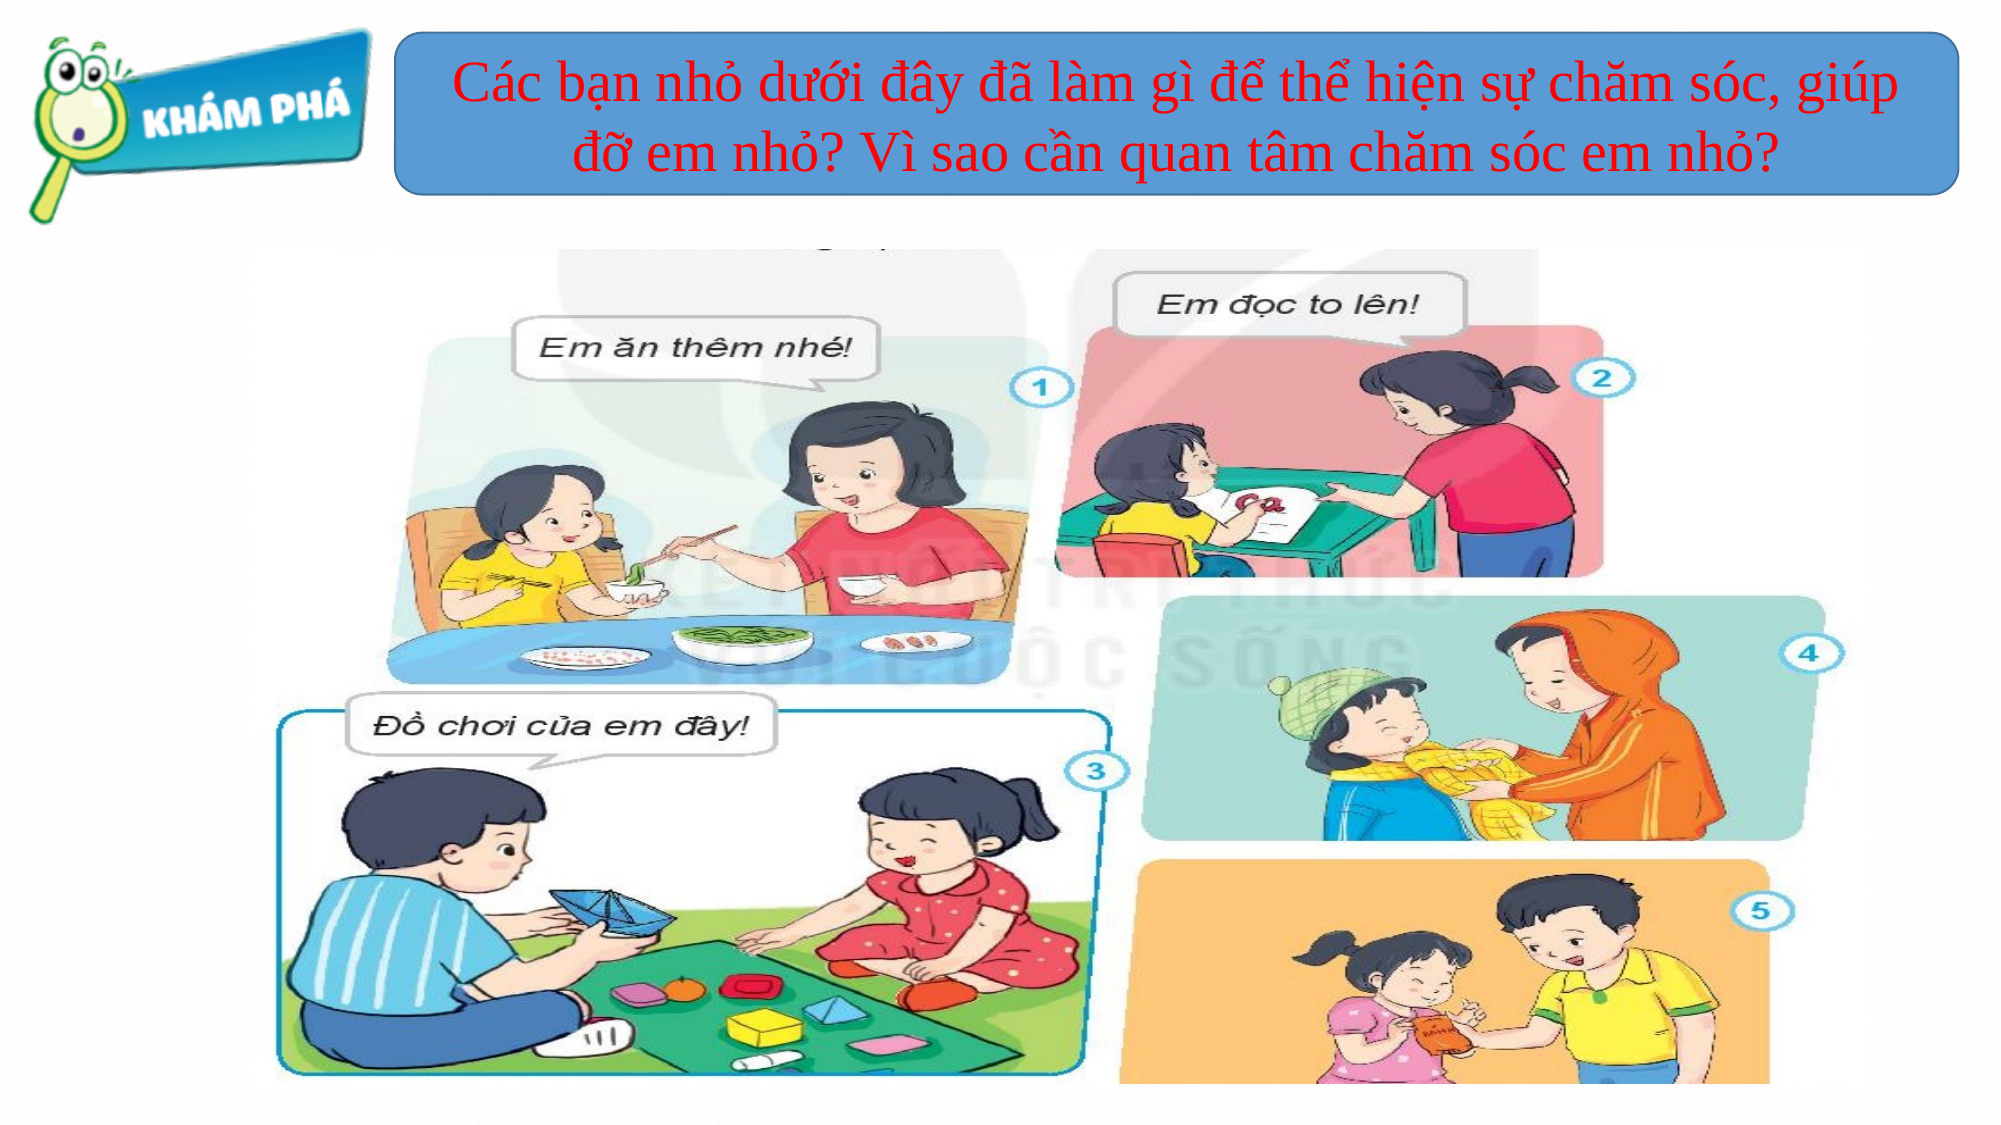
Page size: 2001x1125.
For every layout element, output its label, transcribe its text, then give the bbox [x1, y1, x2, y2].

text_box Các bạn nhỏ dưới đây đã làm gì để thể hiện sự chăm sóc, giúp đỡ em nhỏ? Vì sao cần quan tâm chăm sóc em nhỏ? [393, 31, 1960, 196]
picture [1, 0, 395, 228]
picture [253, 249, 1866, 1084]
